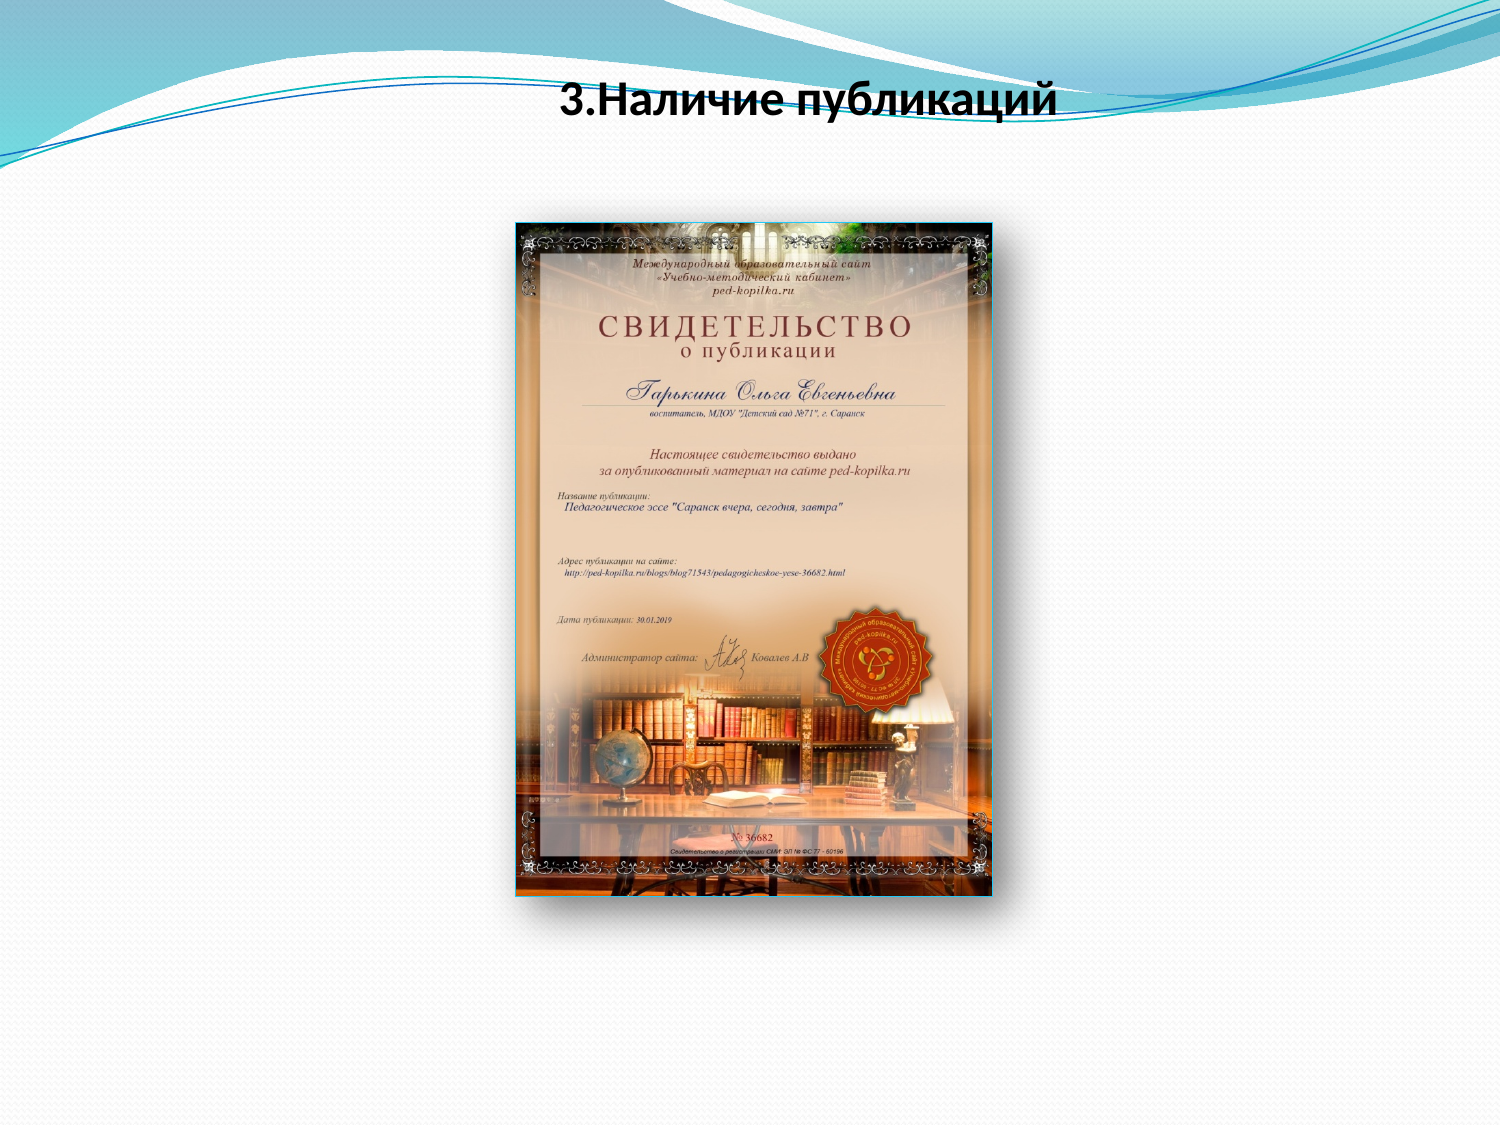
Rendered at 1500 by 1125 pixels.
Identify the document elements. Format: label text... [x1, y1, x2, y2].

text_box 3.Наличие публикаций [374, 58, 1243, 134]
picture [515, 222, 993, 897]
